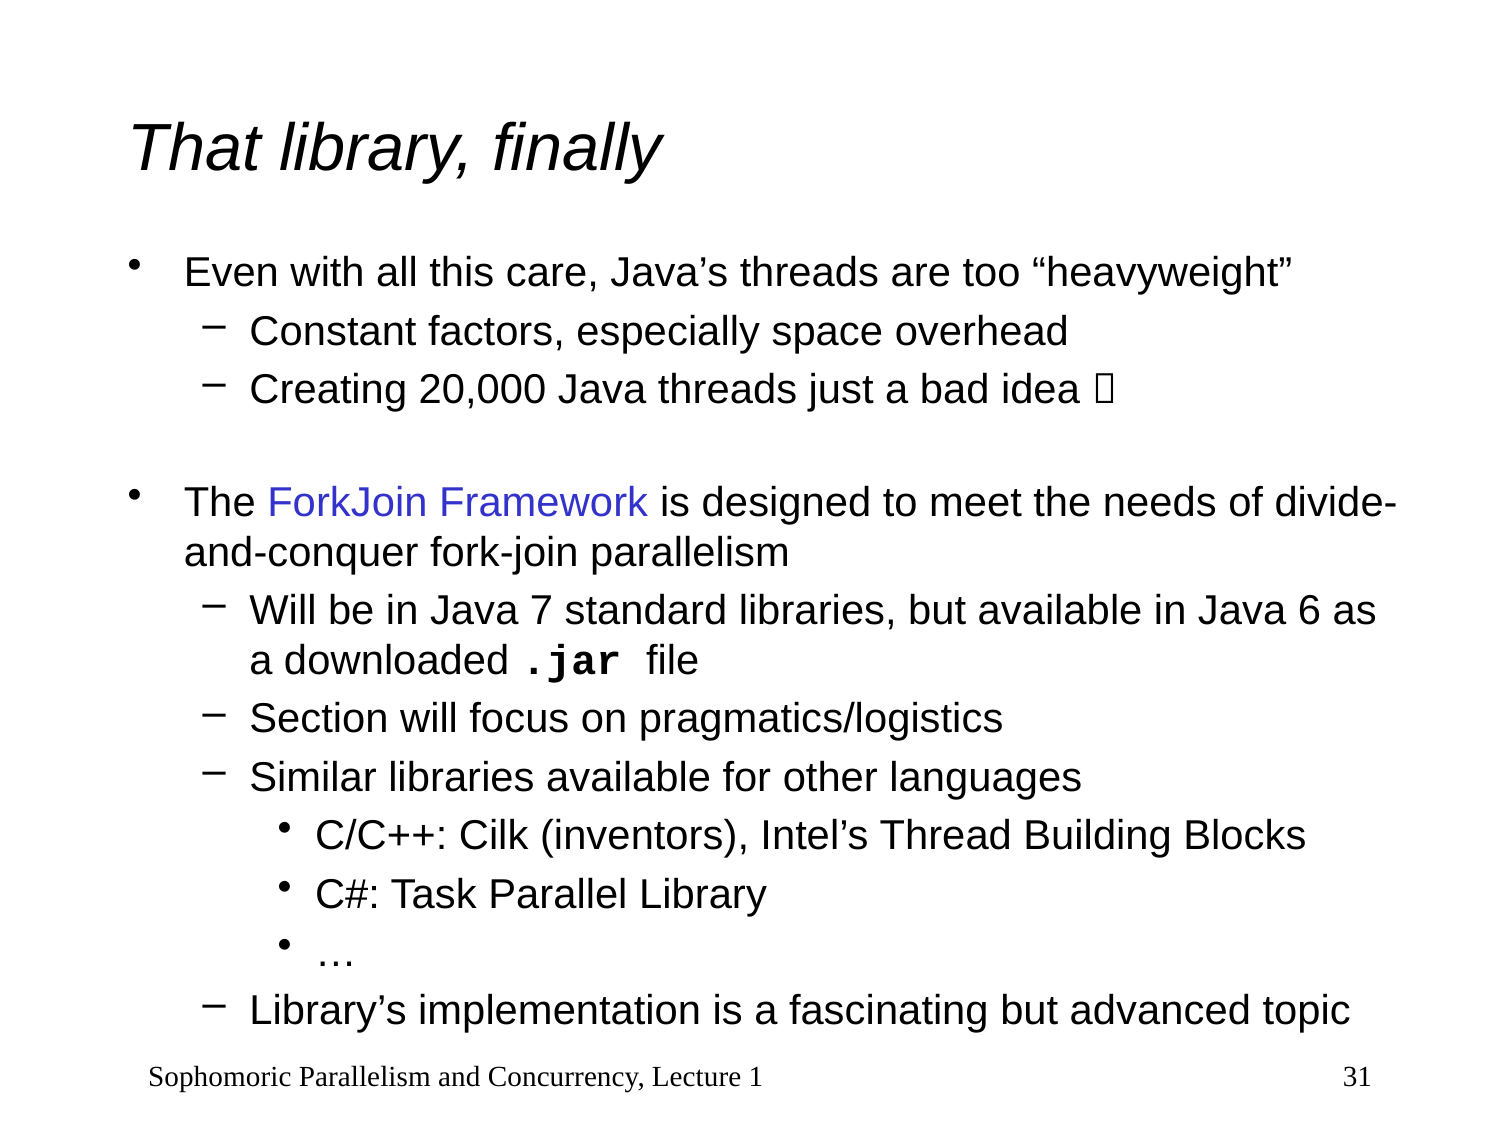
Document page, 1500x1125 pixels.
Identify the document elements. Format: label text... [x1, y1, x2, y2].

list Even with all this care, Java’s threads are too “heavyweight” Constant factors, especially space overhead Creating 20,000 Java threads just a bad idea  The ForkJoin Framework is designed to meet the needs of divide-and-conquer fork-join parallelism Will be in Java 7 standard libraries, but available in Java 6 as a downloaded .jar file Section will focus on pragmatics/logistics Similar libraries available for other languages C/C++: Cilk (inventors), Intel’s Thread Building Blocks C#: Task Parallel Library … Library’s implementation is a fascinating but advanced topic [112, 237, 1426, 1026]
title That library, finally [112, 49, 1388, 237]
slide_number 31 [1074, 1049, 1388, 1125]
footer Sophomoric Parallelism and Concurrency, Lecture 1 [124, 1049, 788, 1125]
